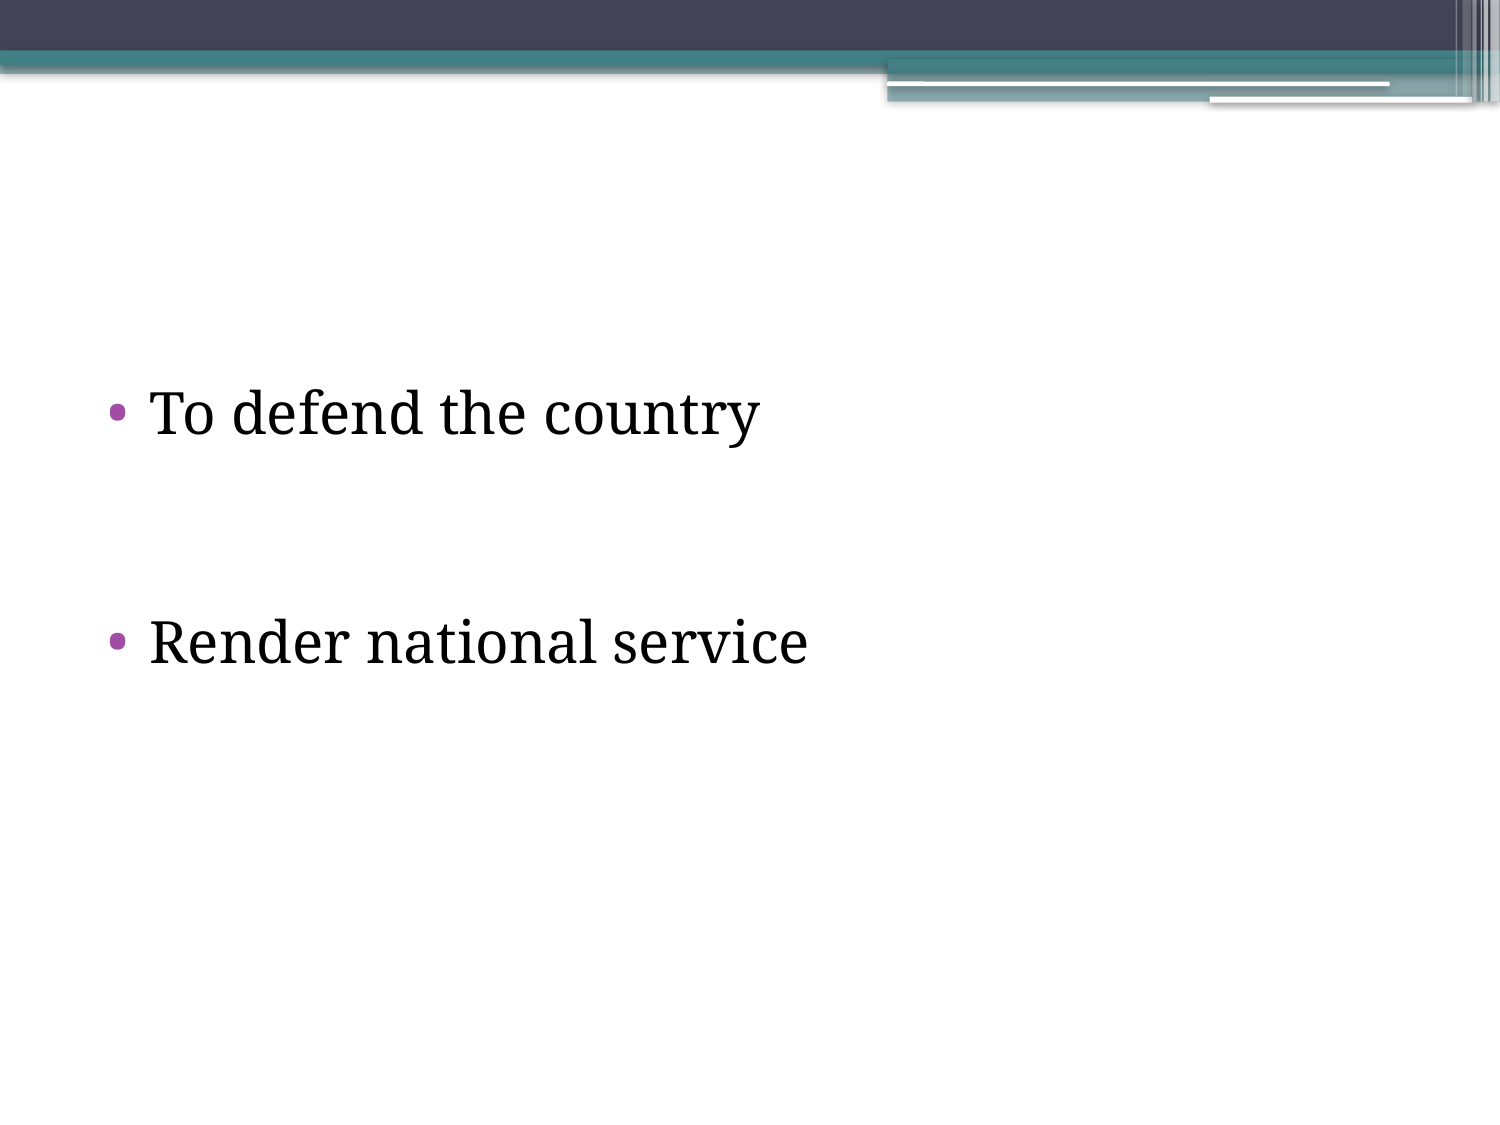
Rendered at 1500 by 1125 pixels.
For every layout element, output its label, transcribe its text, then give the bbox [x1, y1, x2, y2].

list To defend the country Render national service [75, 368, 1425, 1079]
